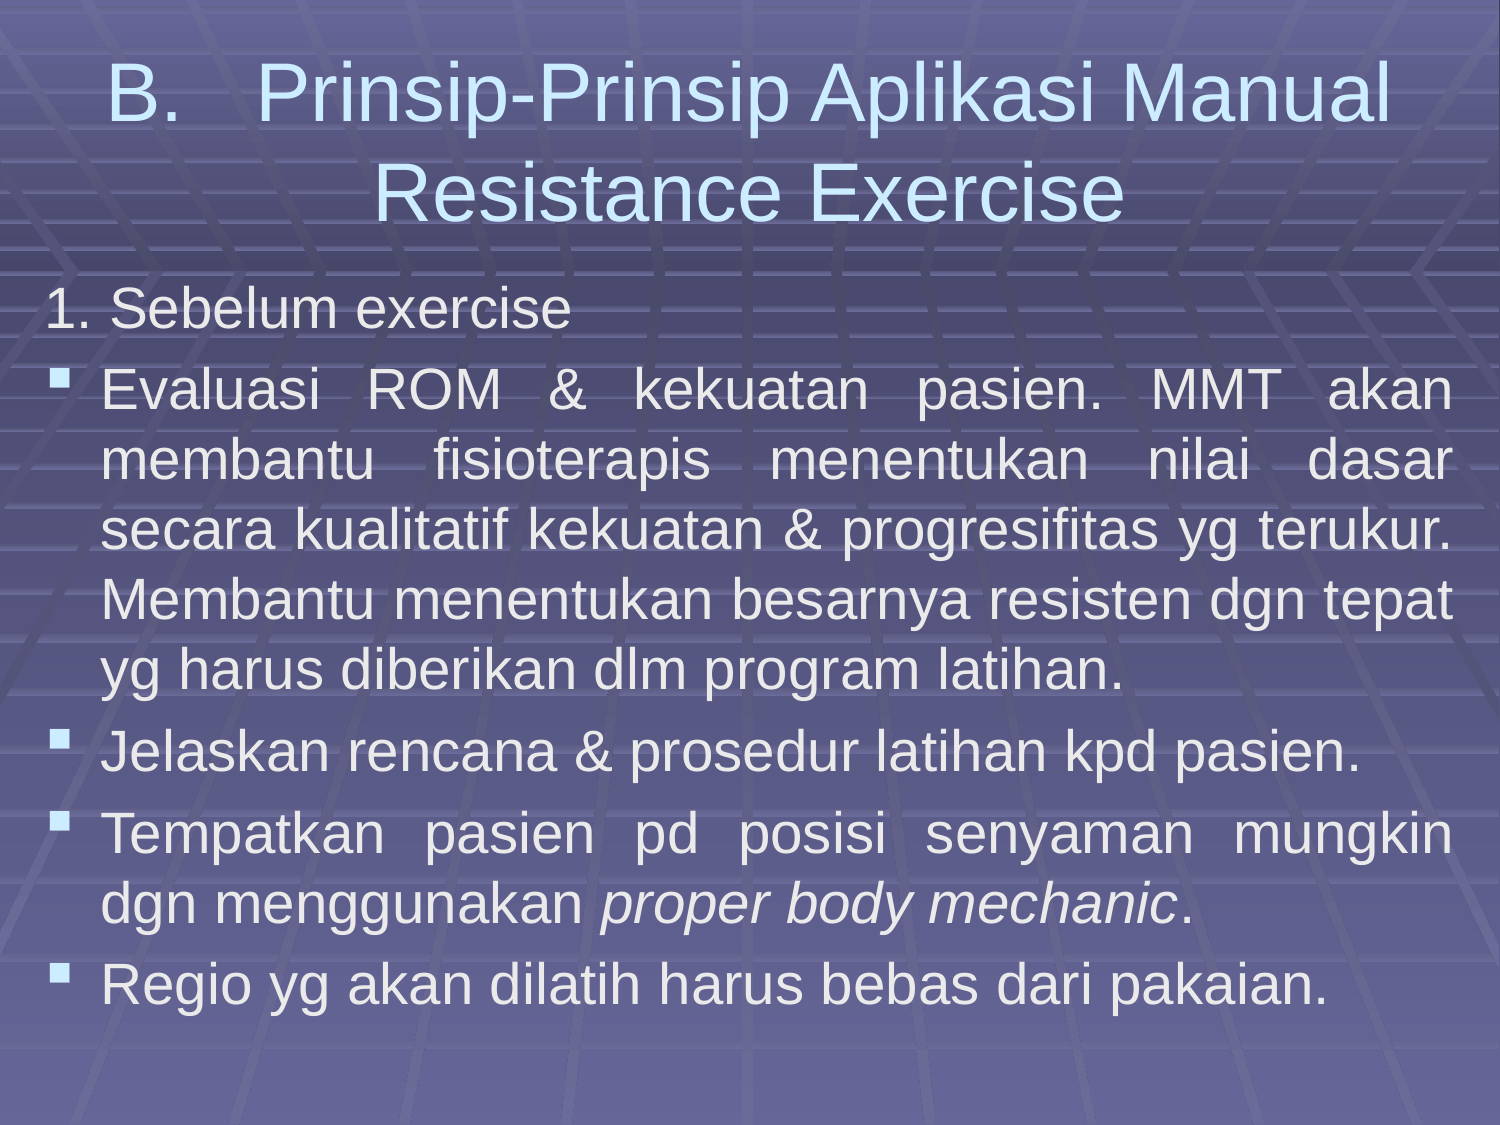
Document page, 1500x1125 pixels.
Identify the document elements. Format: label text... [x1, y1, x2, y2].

list 1. Sebelum exercise Evaluasi ROM & kekuatan pasien. MMT akan membantu fisioterapis menentukan nilai dasar secara kualitatif kekuatan & progresifitas yg terukur. Membantu menentukan besarnya resisten dgn tepat yg harus diberikan dlm program latihan. Jelaskan rencana & prosedur latihan kpd pasien. Tempatkan pasien pd posisi senyaman mungkin dgn menggunakan proper body mechanic. Regio yg akan dilatih harus bebas dari pakaian. [29, 261, 1471, 1095]
title B. Prinsip-Prinsip Aplikasi Manual Resistance Exercise [74, 44, 1425, 233]
